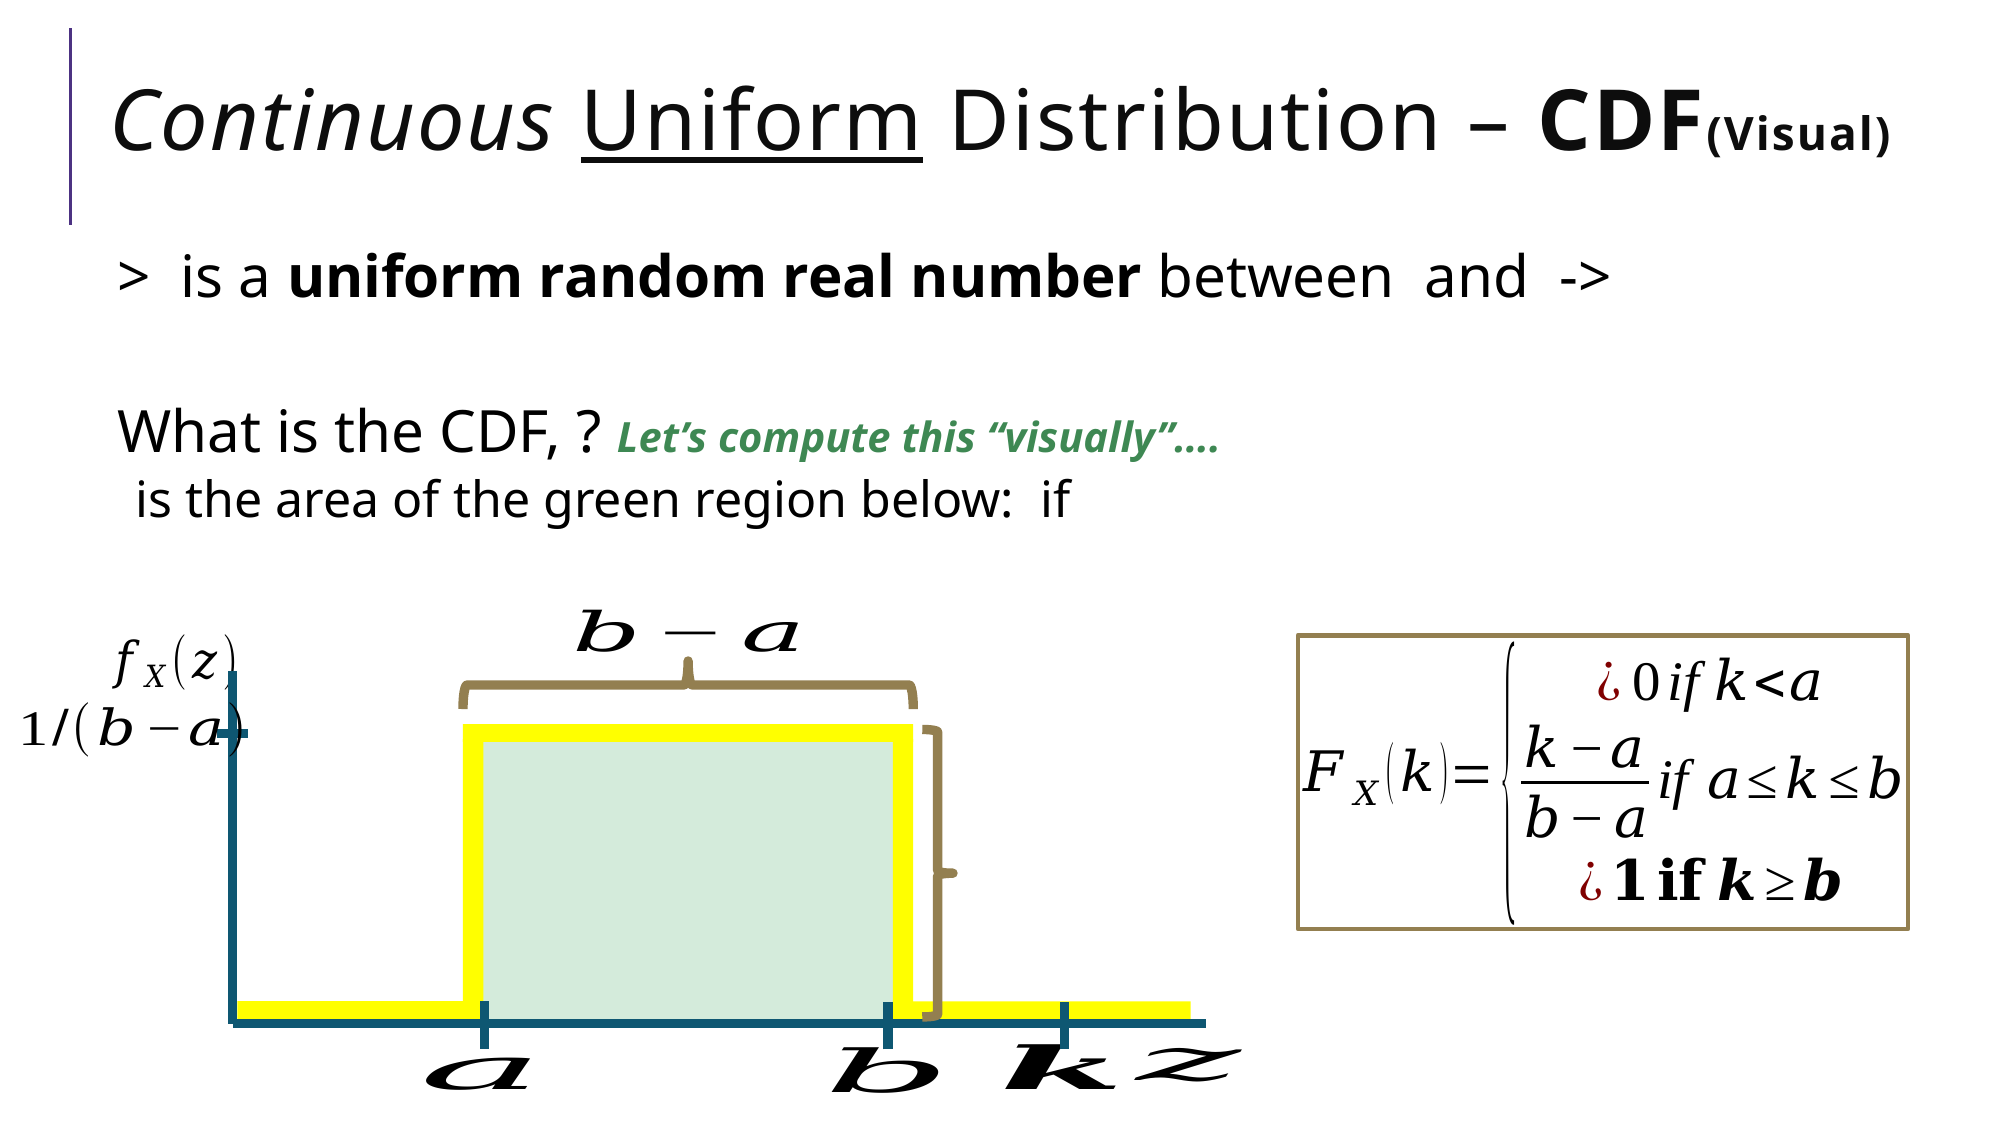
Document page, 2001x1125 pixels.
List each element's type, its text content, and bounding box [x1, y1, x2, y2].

text_box [891, 743, 914, 1019]
text_box [922, 728, 954, 1018]
text_box [485, 743, 891, 1019]
text_box [462, 723, 915, 743]
text_box [462, 660, 915, 710]
text_box [462, 743, 485, 1019]
text_box [914, 1000, 1192, 1019]
title Continuous Uniform Distribution – CDF(Visual) [94, 43, 1973, 210]
text_box [238, 1000, 462, 1019]
